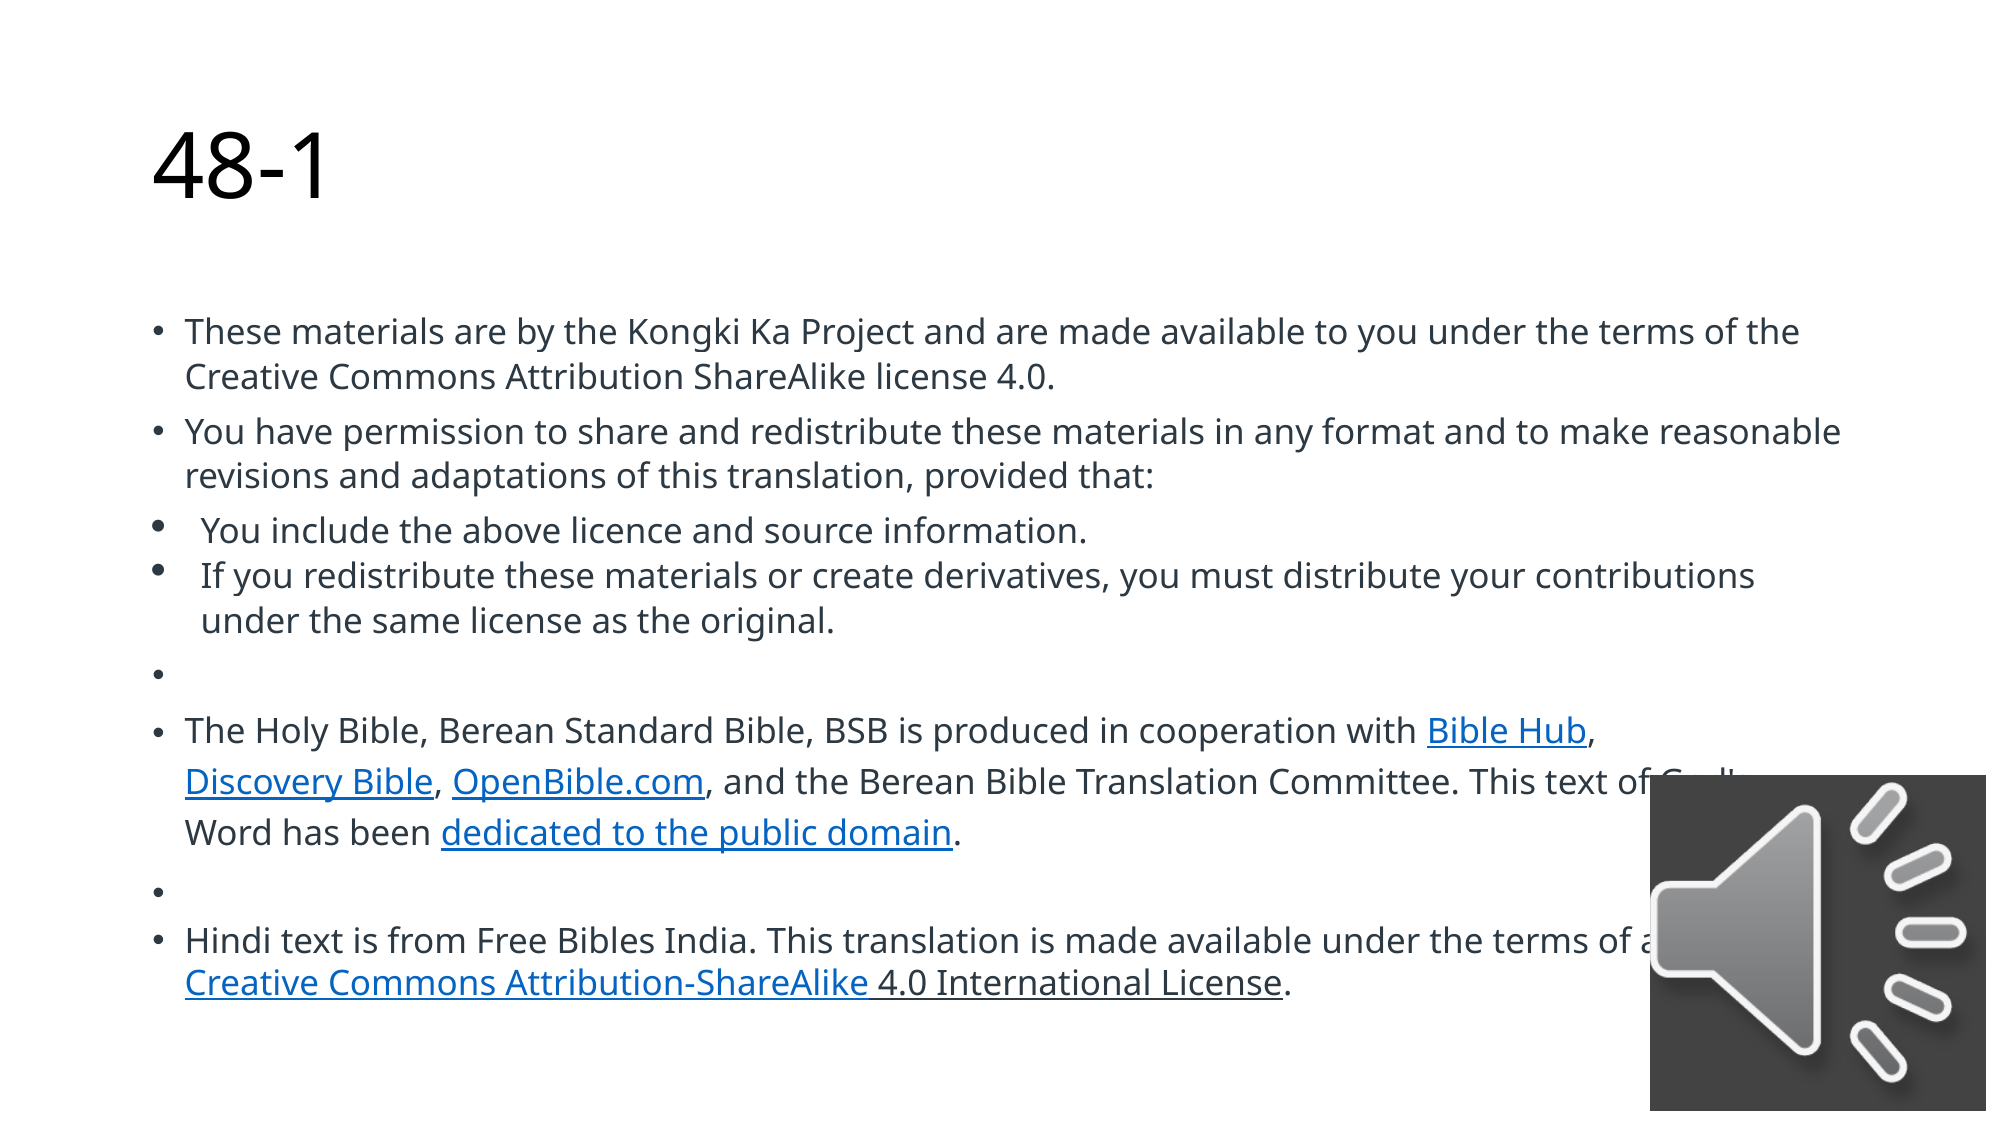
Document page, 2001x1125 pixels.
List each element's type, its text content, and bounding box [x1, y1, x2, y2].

picture [1648, 773, 1987, 1112]
title 48-1 [137, 59, 1863, 278]
list These materials are by the Kongki Ka Project and are made available to you under the terms of the Creative Commons Attribution ShareAlike license 4.0. You have permission to share and redistribute these materials in any format and to make reasonable revisions and adaptations of this translation, provided that: You include the above licence and source information. If you redistribute these materials or create derivatives, you must distribute your contributions under the same license as the original. The Holy Bible, Berean Standard Bible, BSB is produced in cooperation with Bible Hub, Discovery Bible, OpenBible.com, and the Berean Bible Translation Committee. This text of God's Word has been dedicated to the public domain. Hindi text is from Free Bibles India. This translation is made available under the terms of a Creative Commons Attribution-ShareAlike 4.0 International License. [137, 299, 1863, 1014]
